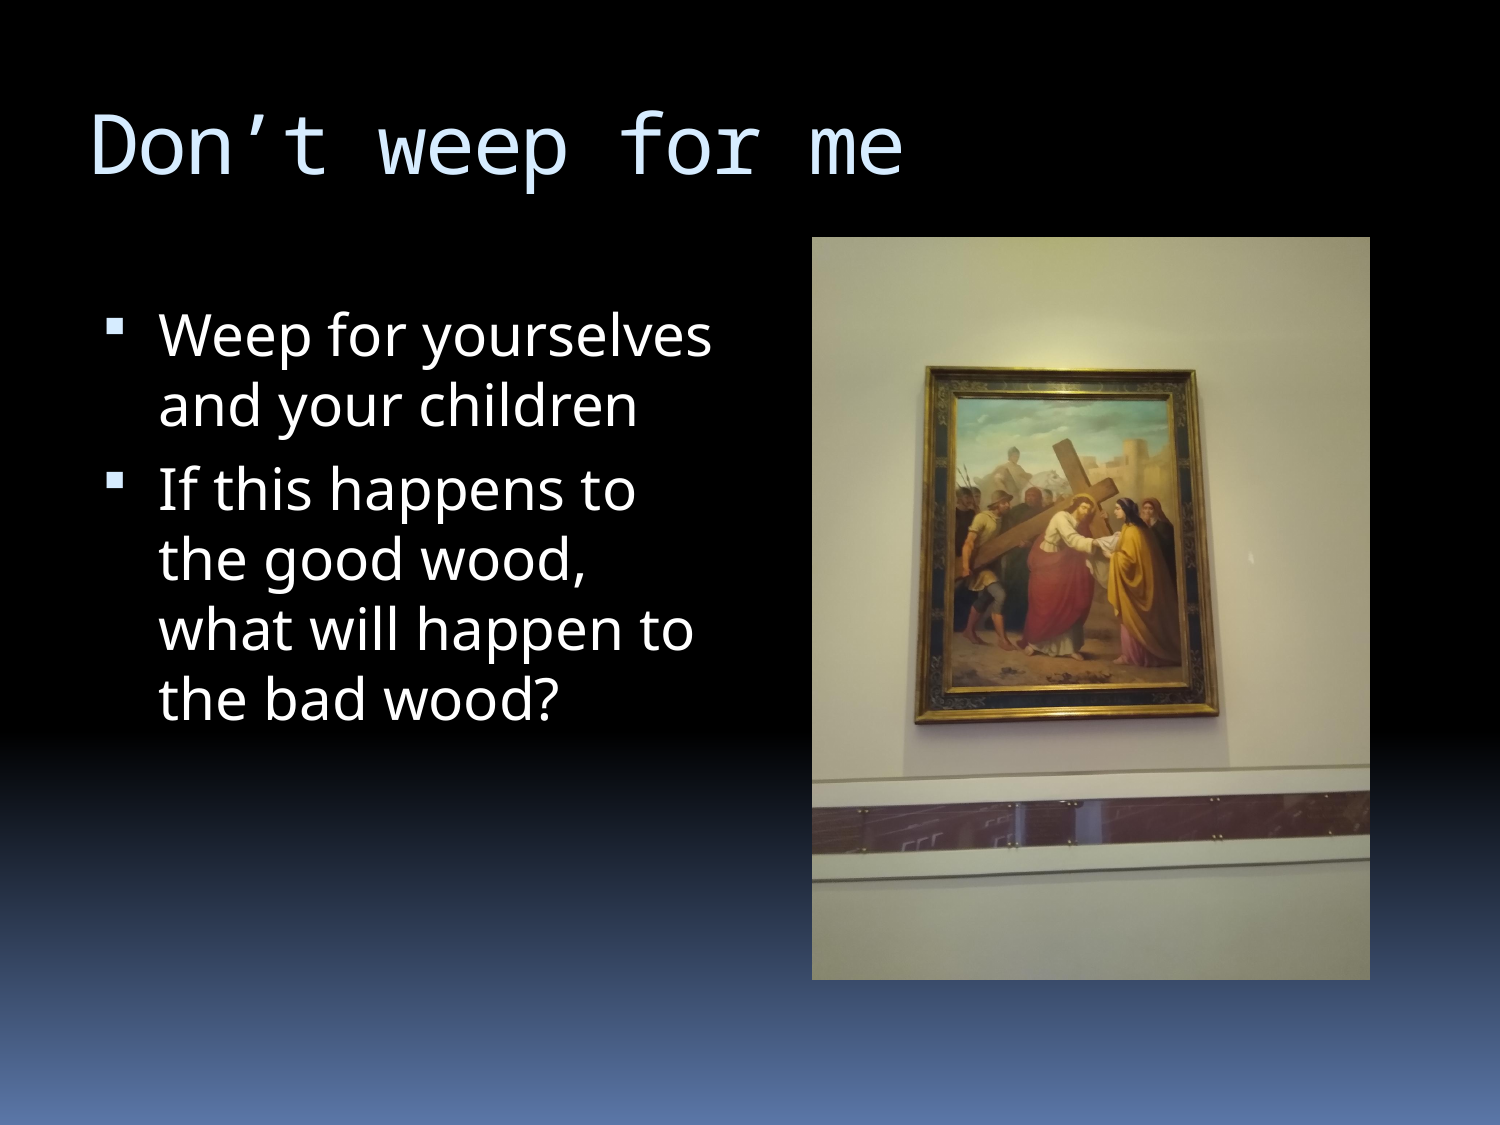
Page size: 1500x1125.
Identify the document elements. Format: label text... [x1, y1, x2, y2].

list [812, 236, 1370, 981]
list Weep for yourselves and your children If this happens to the good wood, what will happen to the bad wood? [76, 290, 739, 1033]
title Don’t weep for me [75, 83, 1425, 234]
